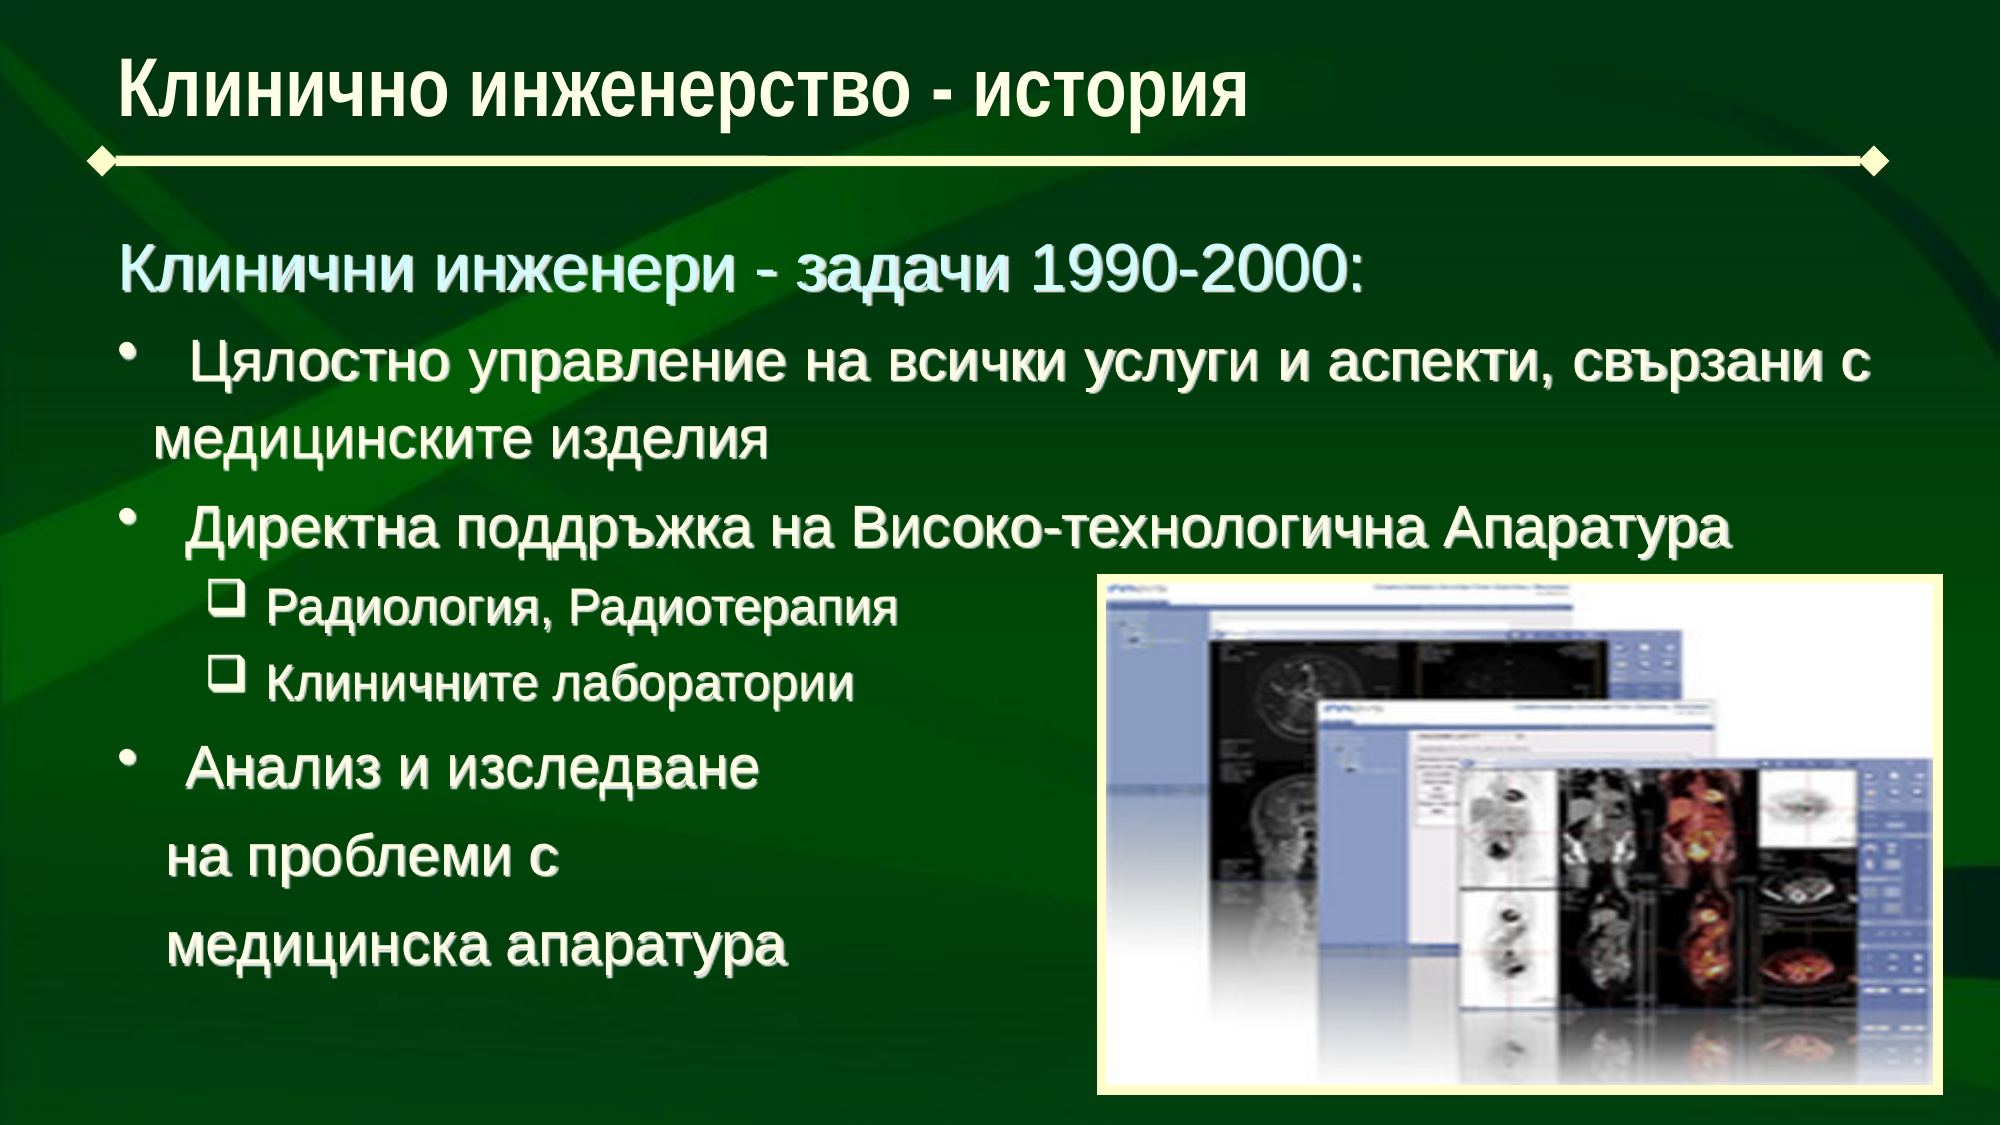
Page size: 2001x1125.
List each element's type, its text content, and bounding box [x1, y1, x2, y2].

text_box Клинични инженери - задачи 1990-2000: Цялостно управление на всички услуги и аспекти, свързани с медицинските изделия Директна поддръжка на Високо-технологична Апаратура Радиология, Радиотерапия Клиничните лаборатории Анализ и изследване на проблеми с медицинска апаратура [102, 208, 1886, 1035]
text_box [96, 154, 1881, 168]
title Клинично инженерство - история [102, 30, 1697, 149]
picture [0, 0, 2000, 1125]
